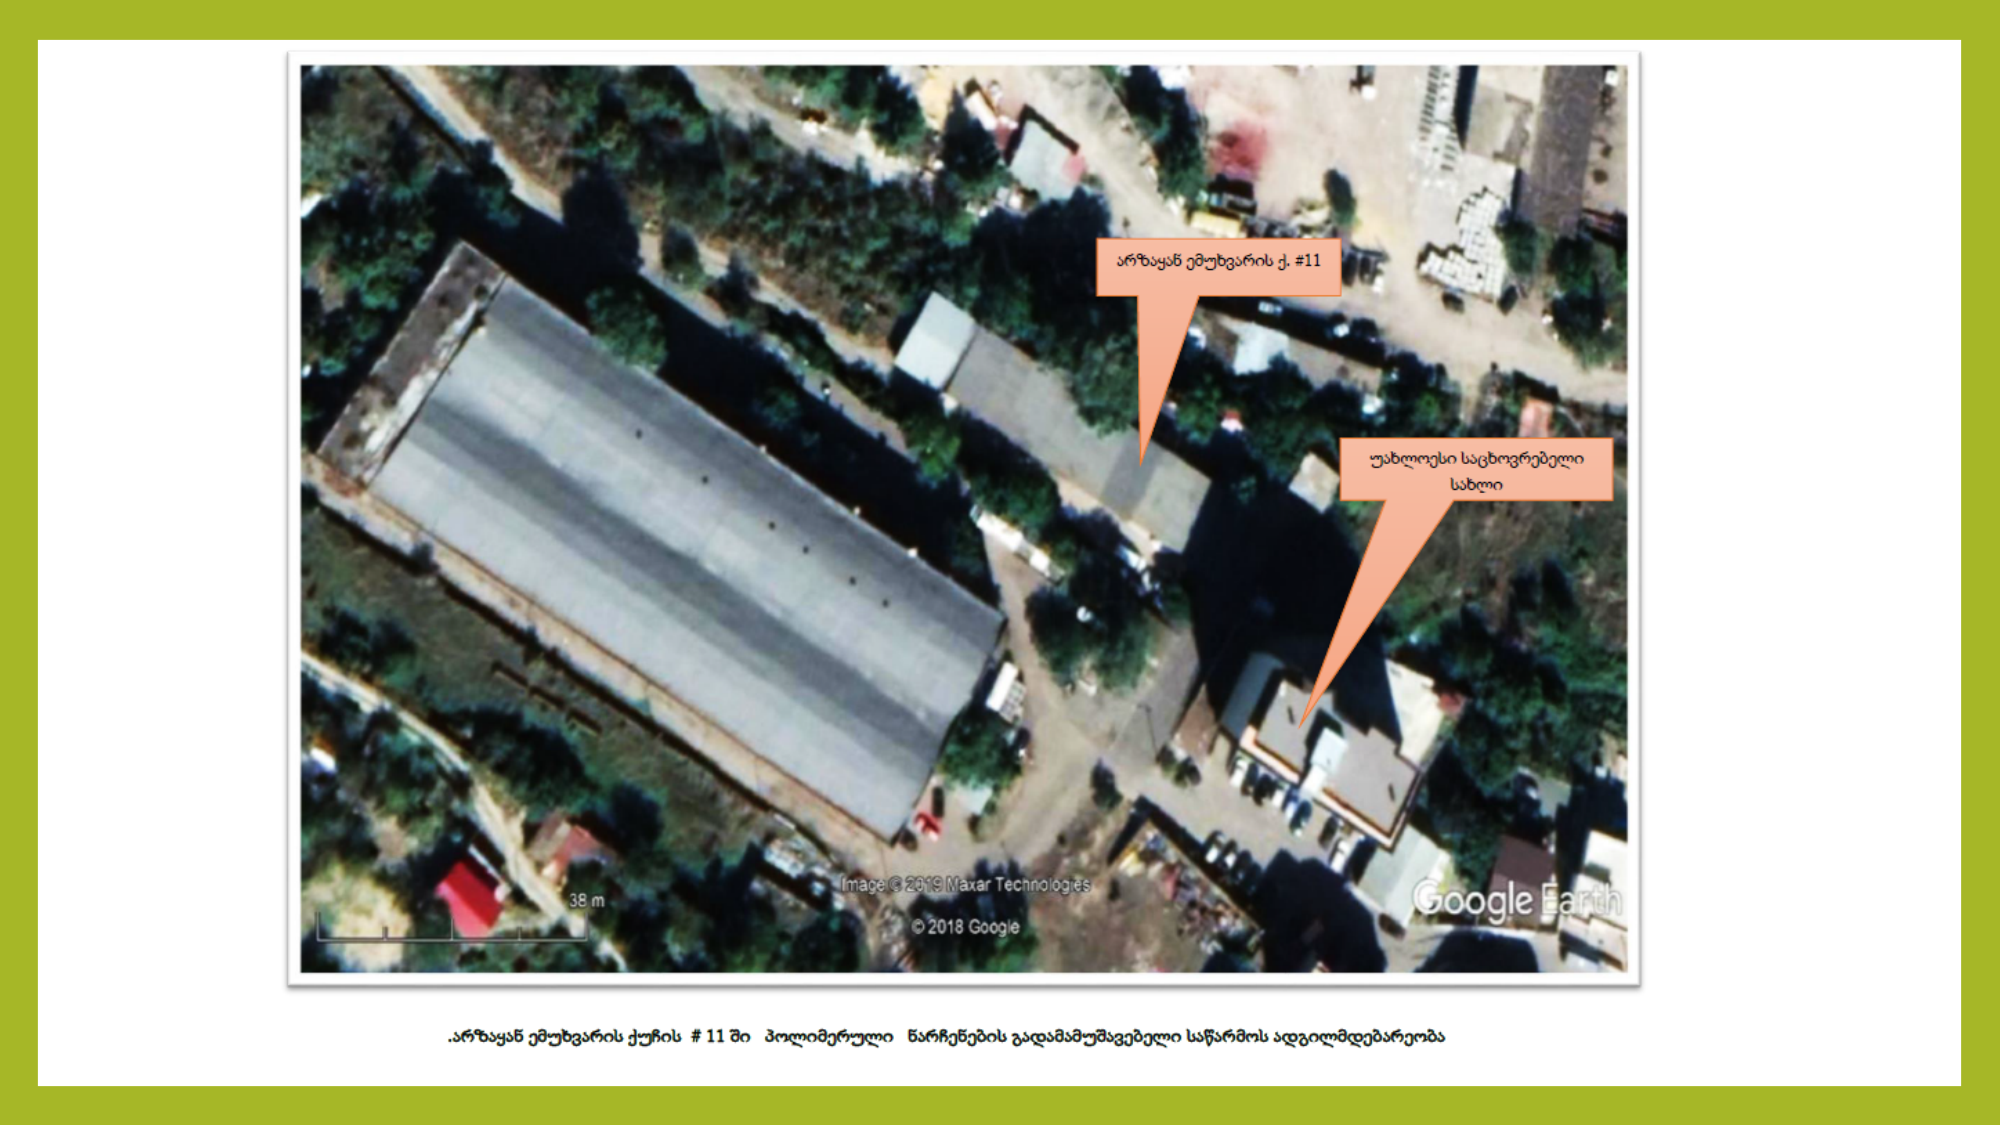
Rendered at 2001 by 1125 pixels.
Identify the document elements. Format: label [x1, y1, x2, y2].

list [279, 45, 1675, 1060]
